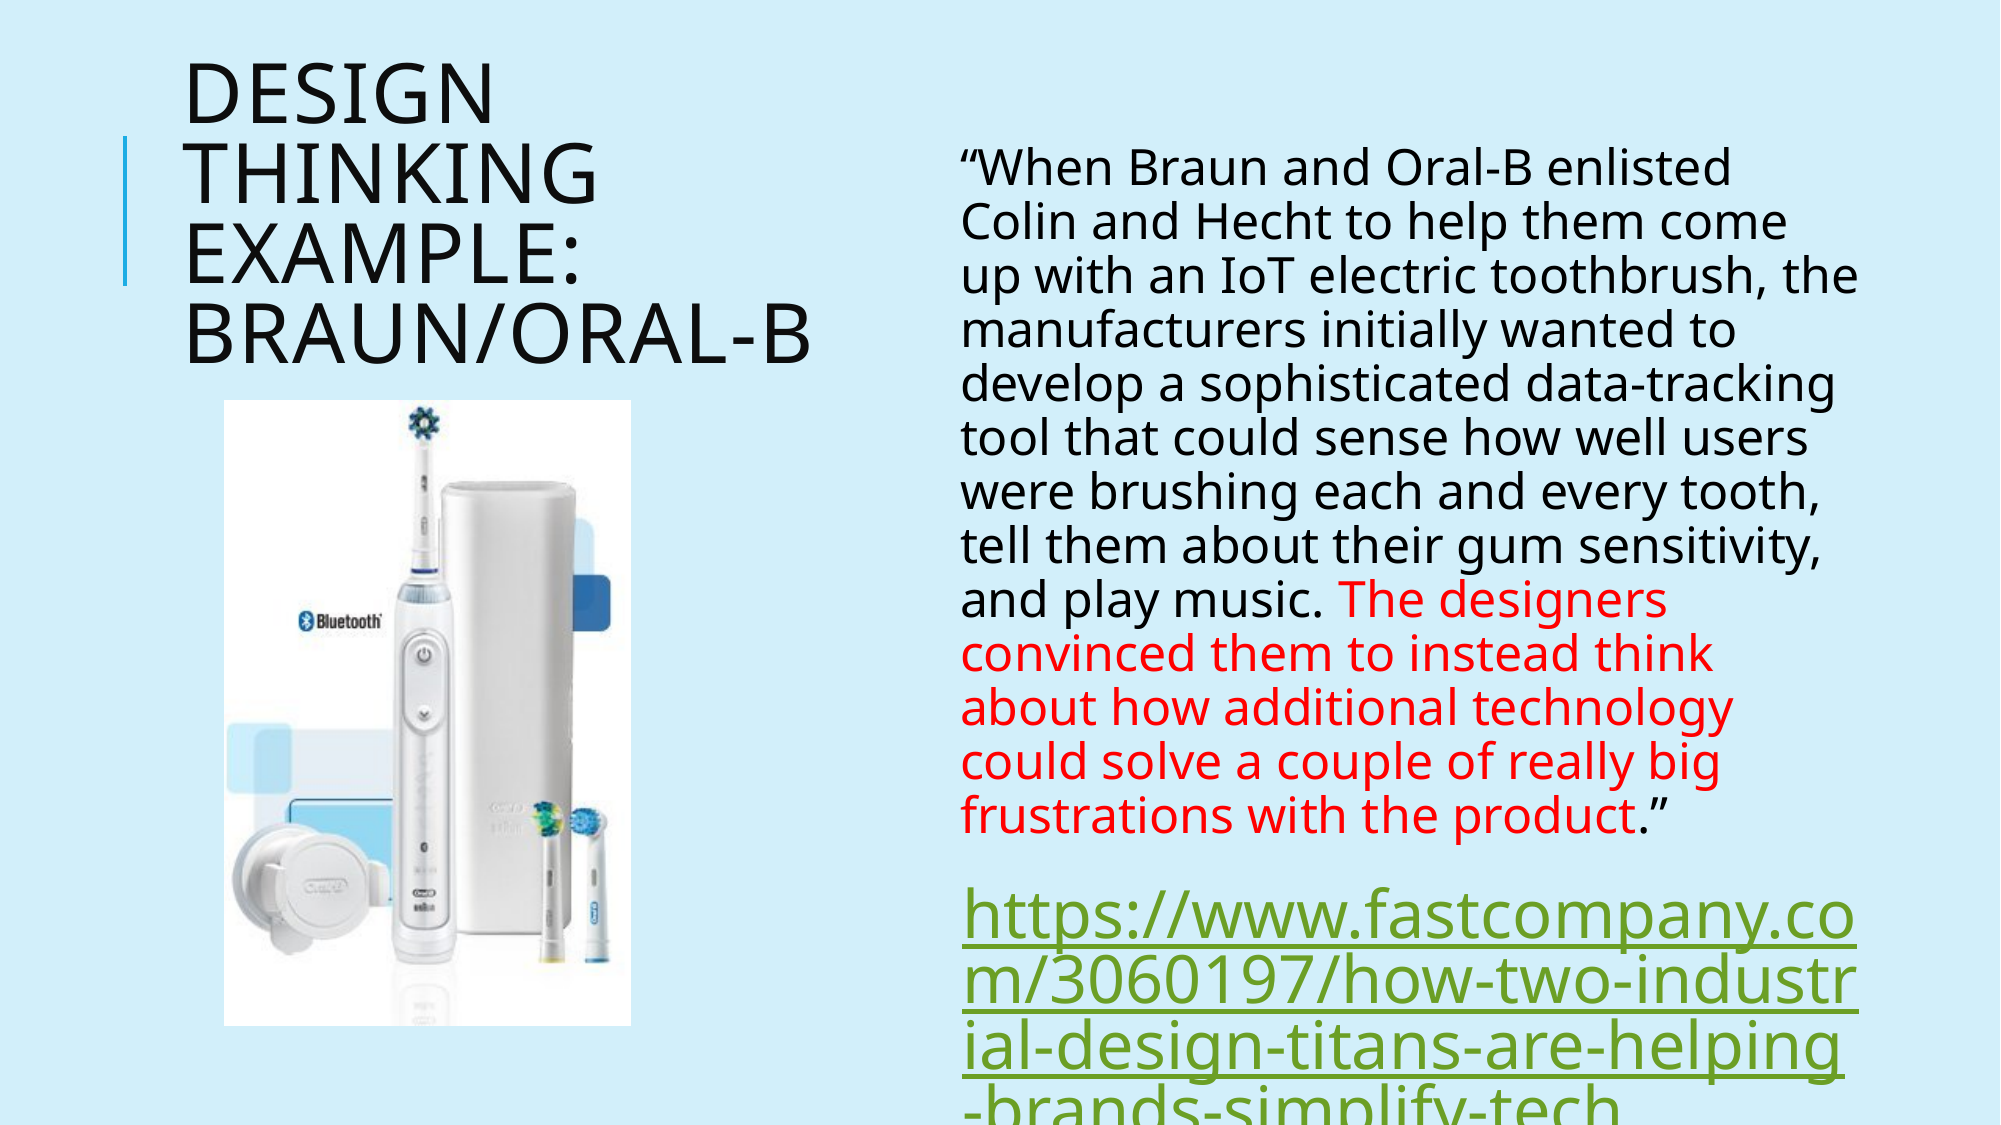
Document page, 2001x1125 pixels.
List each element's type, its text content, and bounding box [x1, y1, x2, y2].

list “When Braun and Oral-B enlisted Colin and Hecht to help them come up with an IoT electric toothbrush, the manufacturers initially wanted to develop a sophisticated data-tracking tool that could sense how well users were brushing each and every tooth, tell them about their gum sensitivity, and play music. The designers convinced them to instead think about how additional technology could solve a couple of really big frustrations with the product.” https://www.fastcompany.com/3060197/how-two-industrial-design-titans-are-helping-brands-simplify-tech [937, 135, 1869, 986]
title Design Thinking Example: Braun/Oral-B [168, 77, 888, 363]
picture [224, 400, 632, 1026]
